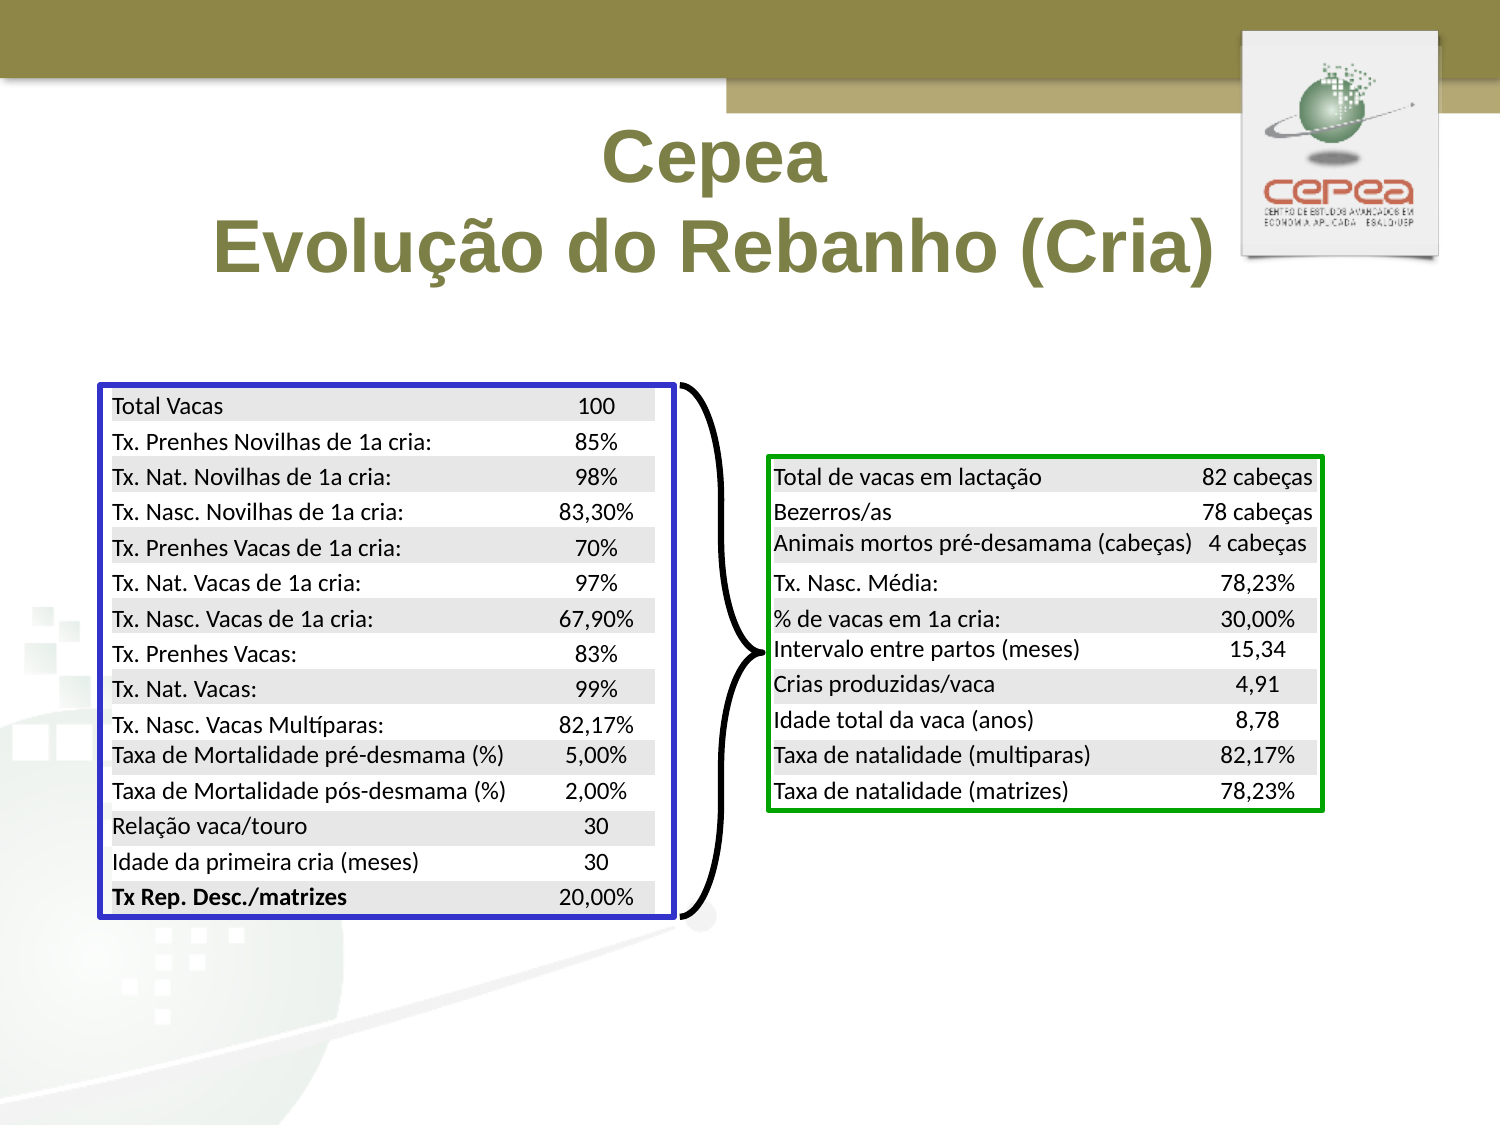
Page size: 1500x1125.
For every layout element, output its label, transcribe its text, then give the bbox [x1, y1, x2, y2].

text_box Cepea Evolução do Rebanho (Cria) [135, 99, 1294, 295]
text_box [100, 385, 1323, 917]
picture [1222, 18, 1459, 272]
